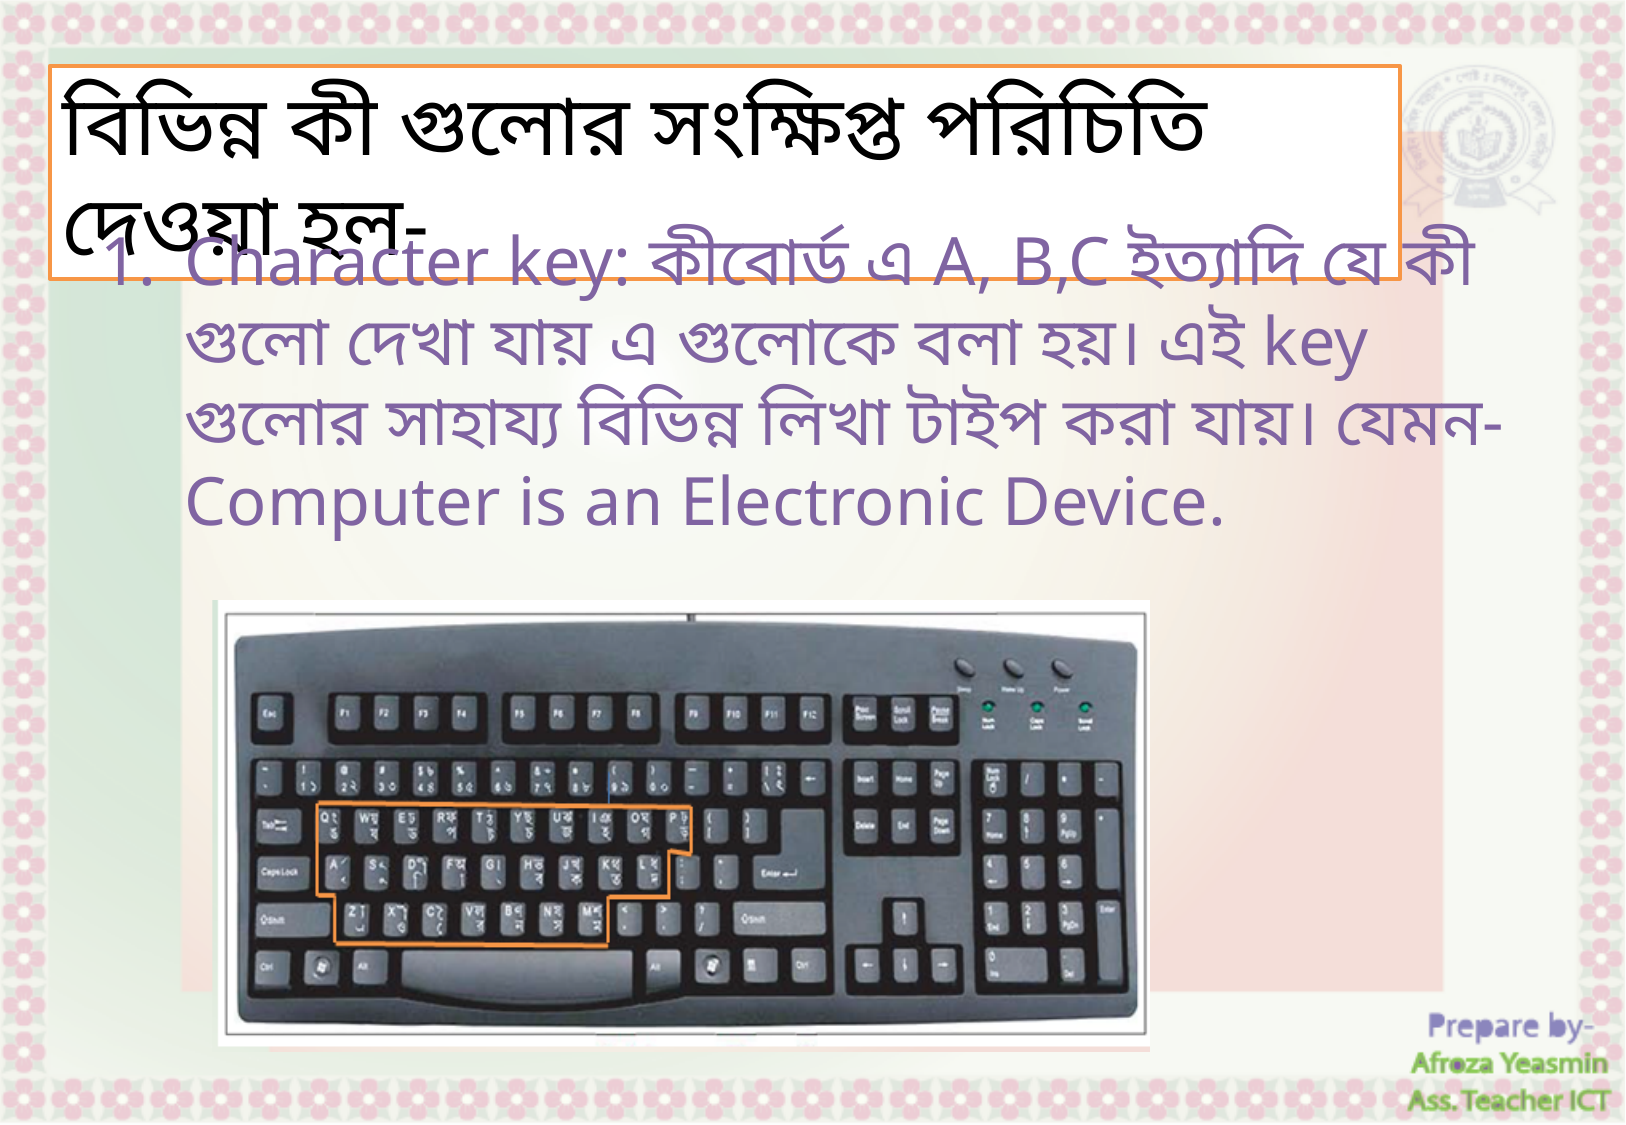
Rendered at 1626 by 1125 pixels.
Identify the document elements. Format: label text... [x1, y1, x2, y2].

text_box Character key: কীবোর্ড এ A, B,C ইত্যাদি যে কী গুলো দেখা যায় এ গুলোকে বলা হয়। এই key গুলোর সাহায্য বিভিন্ন লিখা টাইপ করা যায়। যেমন- Computer is an Electronic Device. [87, 212, 1563, 545]
text_box বিভিন্ন কী গুলোর সংক্ষিপ্ত পরিচিতি দেওয়া হল- [48, 64, 1402, 281]
picture [0, 0, 1626, 1125]
